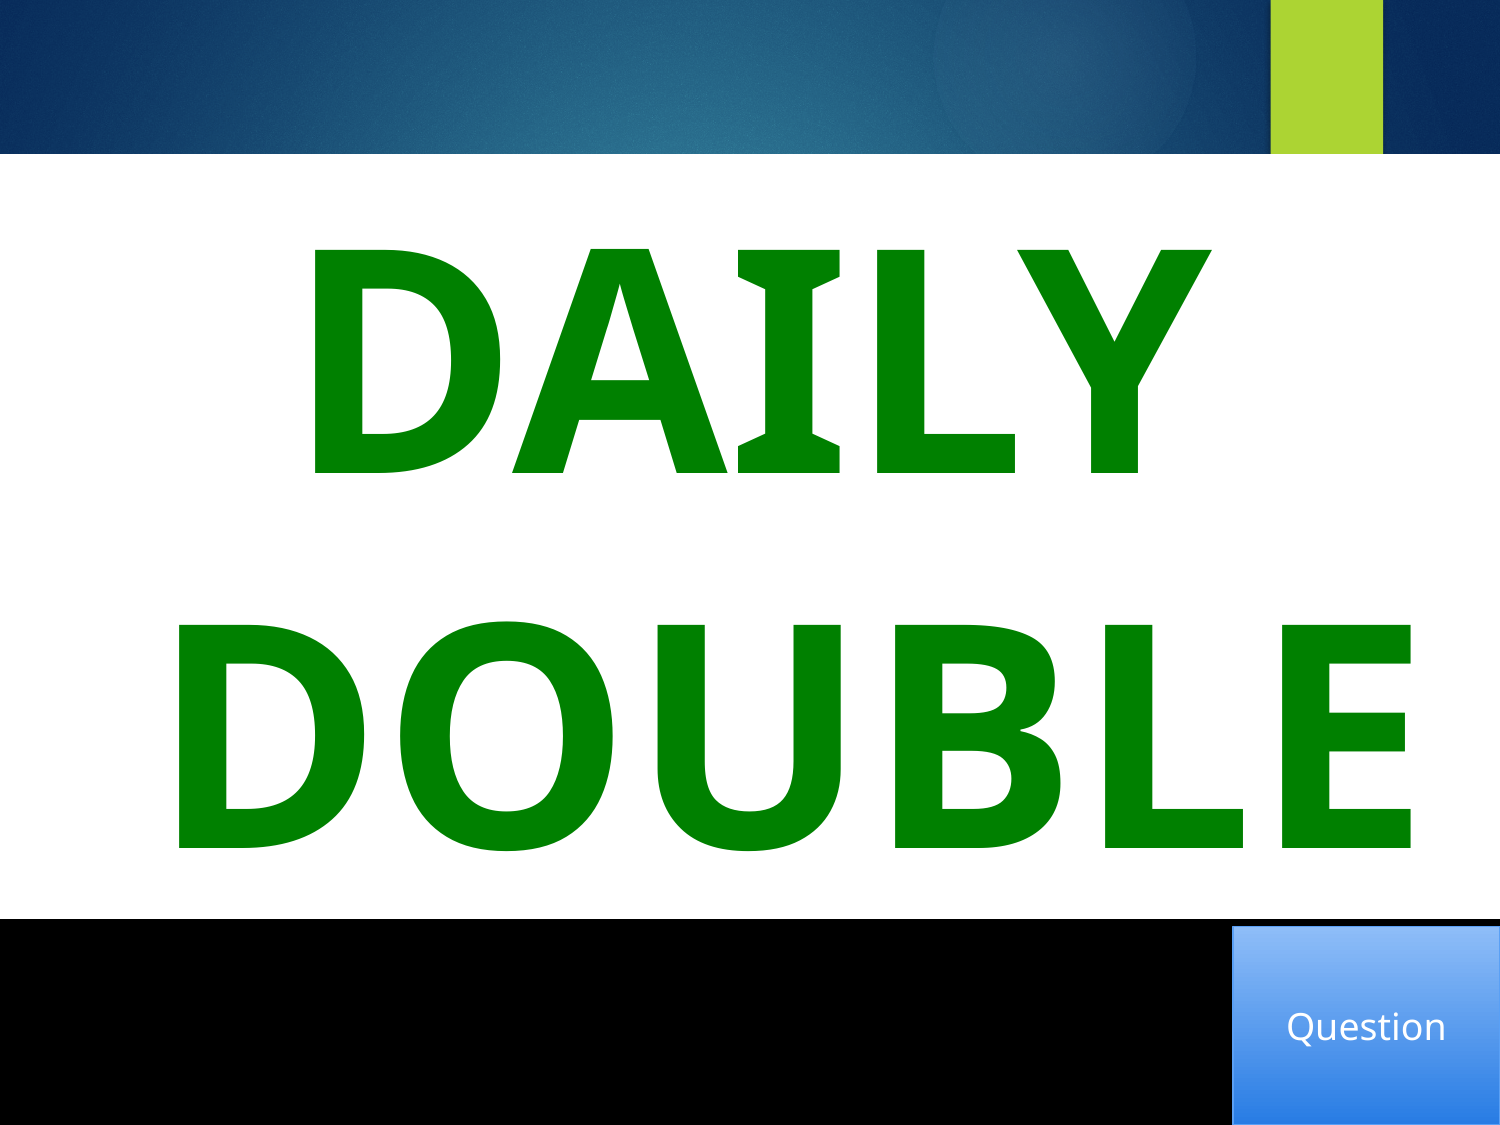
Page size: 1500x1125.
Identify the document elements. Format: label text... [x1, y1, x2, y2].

text_box [0, 919, 1500, 1125]
text_box Question [1232, 926, 1500, 1125]
text_box DAILY DOUBLE [0, 154, 1500, 919]
